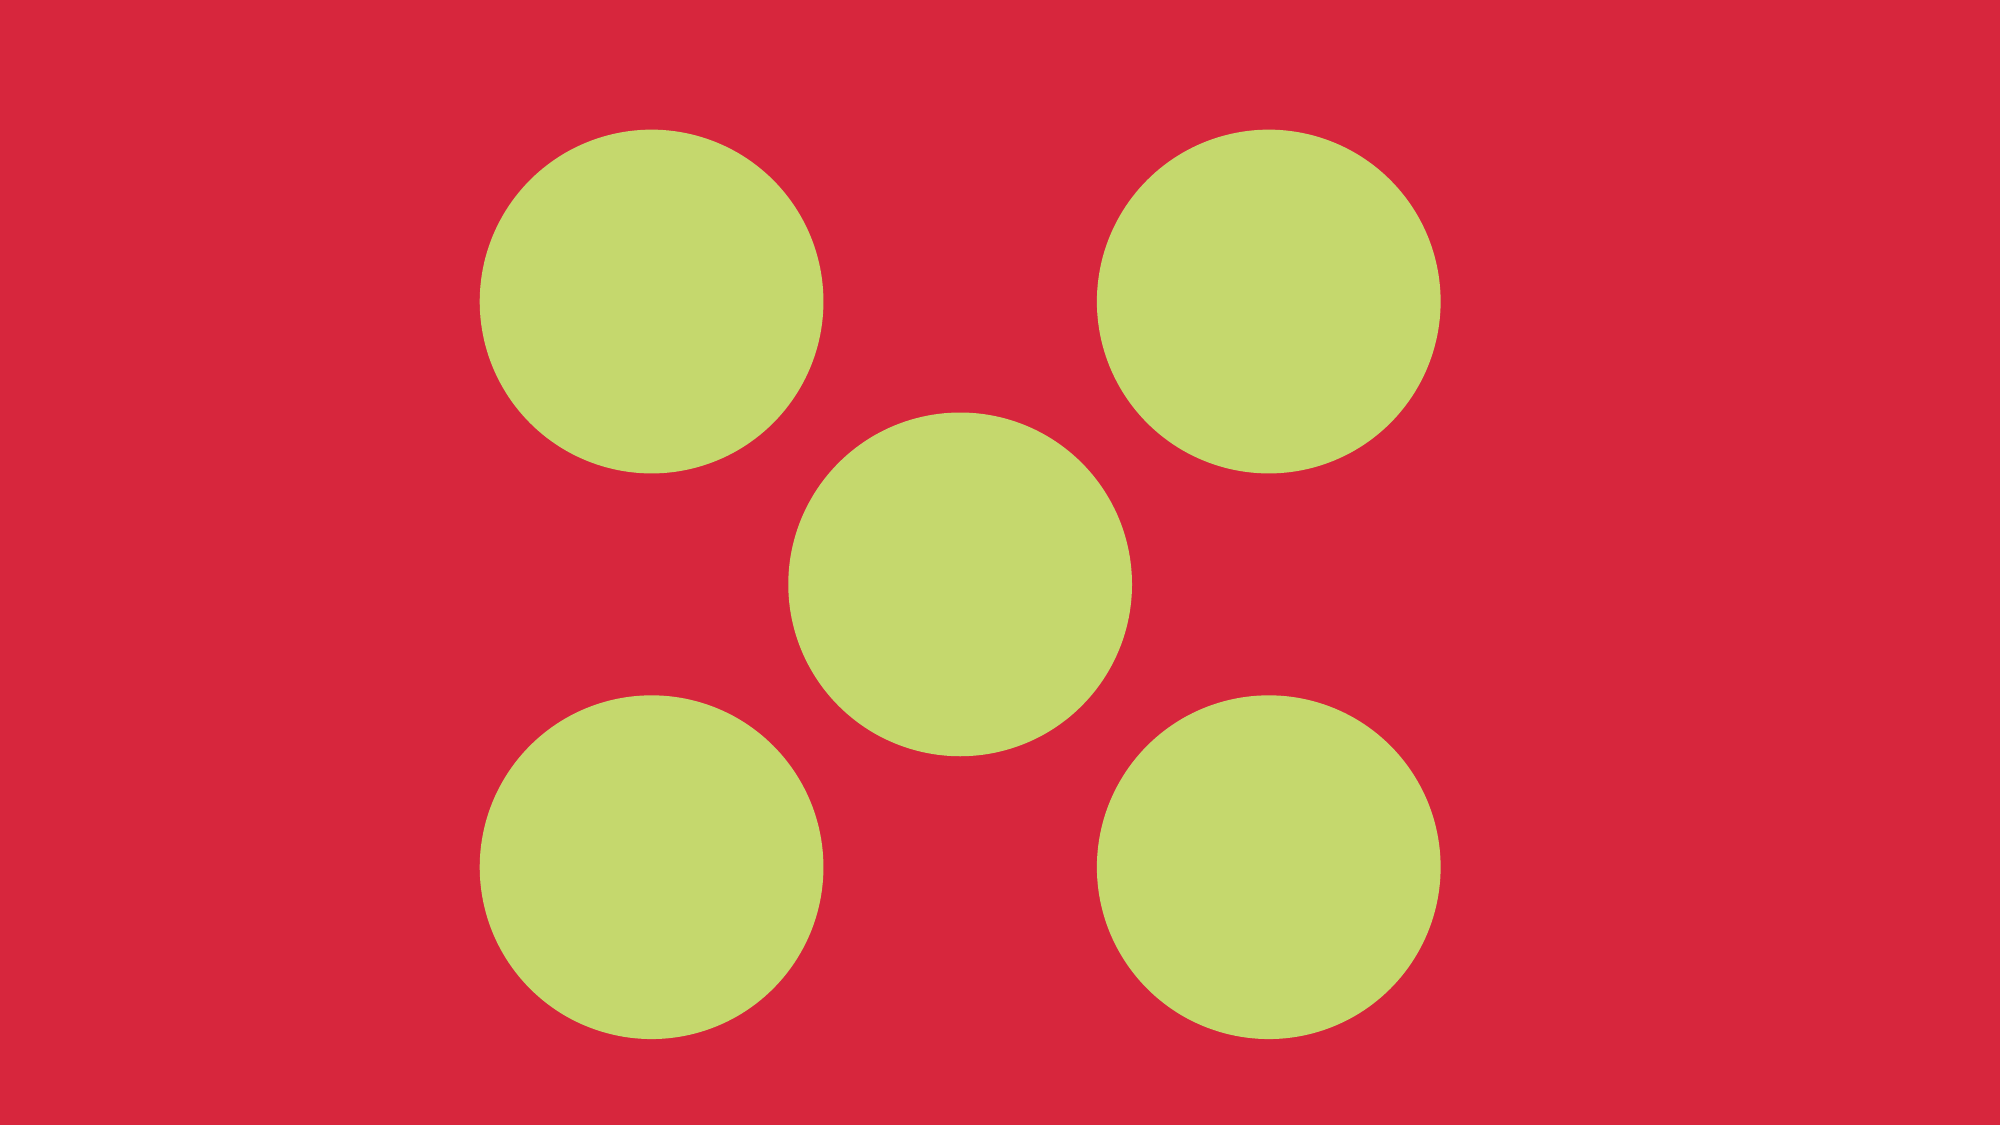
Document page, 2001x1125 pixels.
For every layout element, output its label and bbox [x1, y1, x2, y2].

text_box [787, 411, 1134, 758]
text_box [478, 694, 825, 1041]
text_box [1095, 694, 1442, 1041]
text_box [478, 128, 825, 475]
text_box [1095, 128, 1442, 475]
